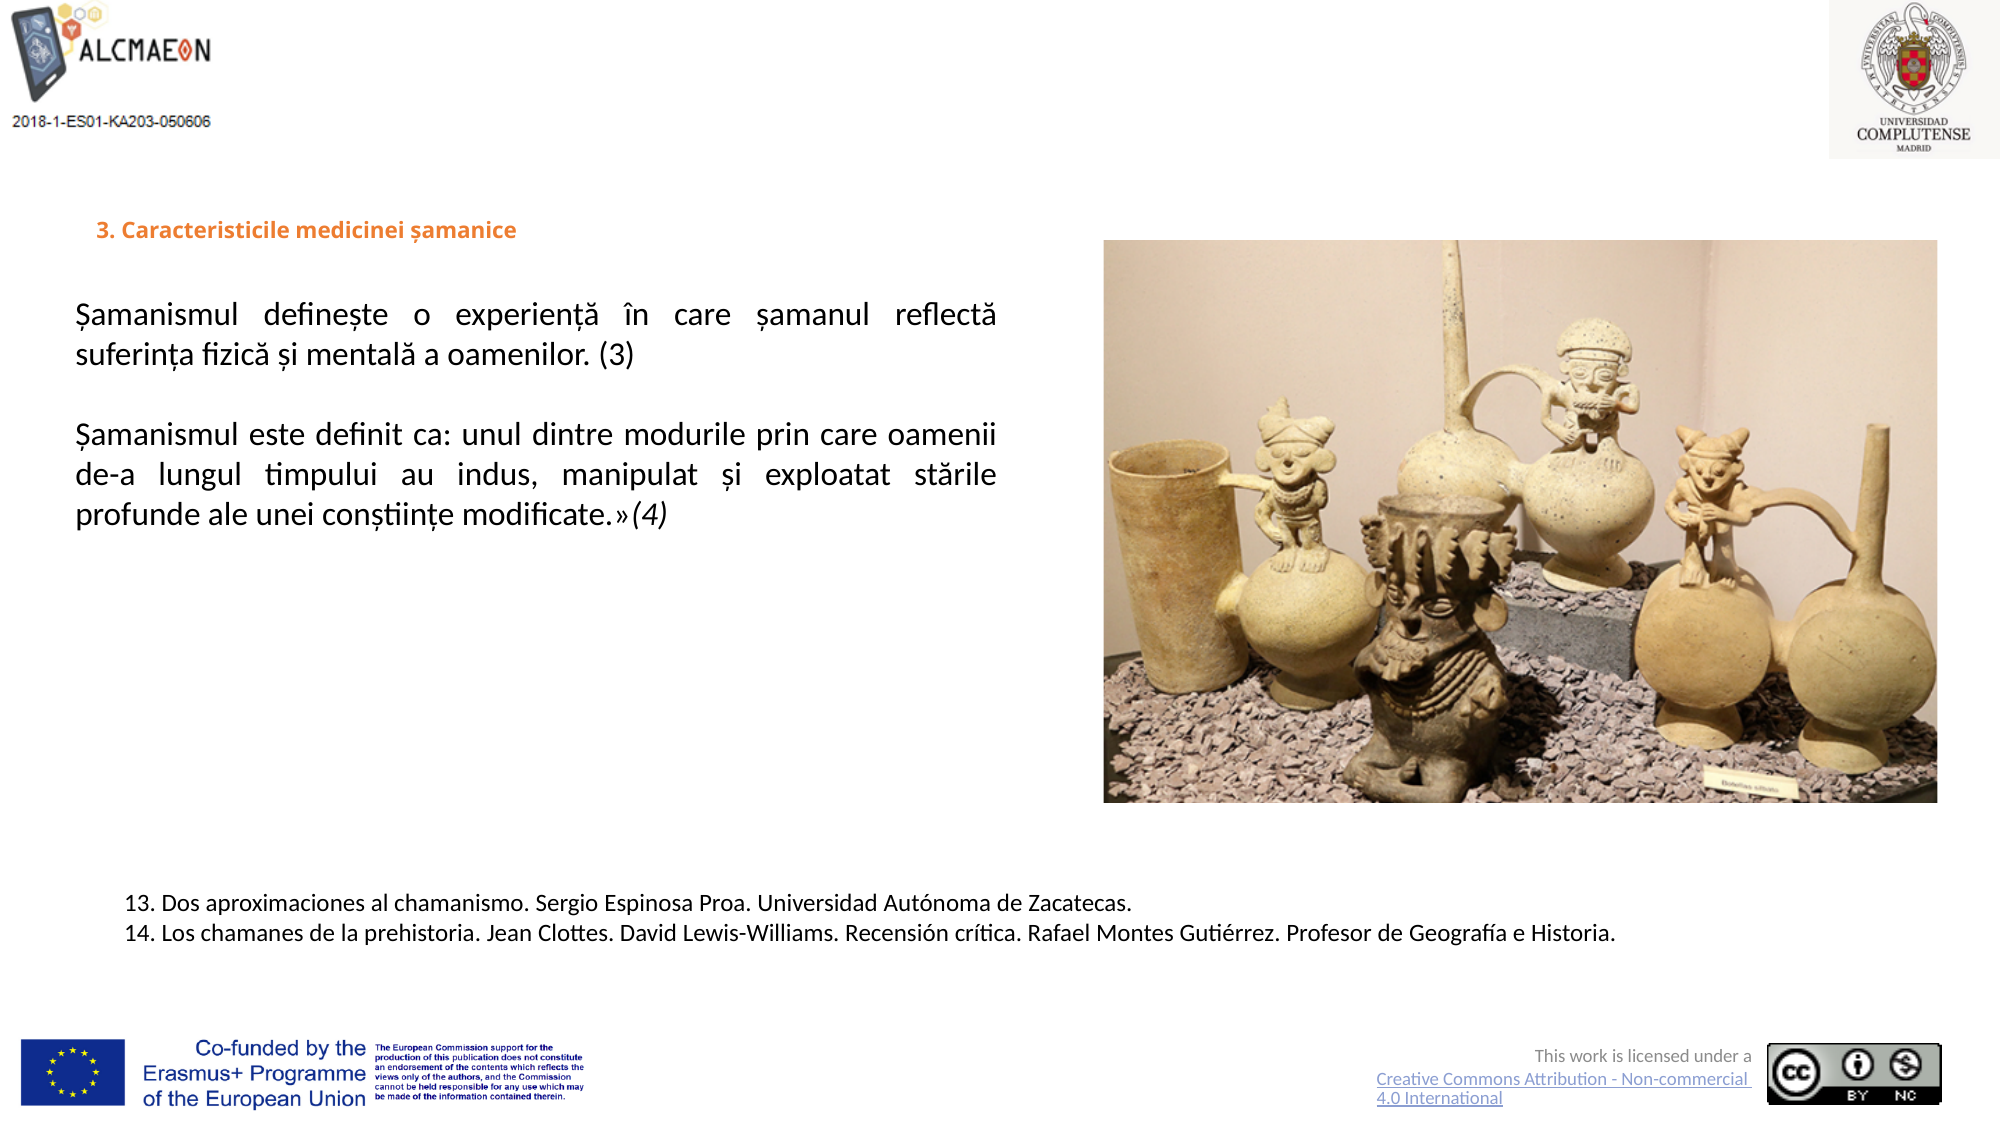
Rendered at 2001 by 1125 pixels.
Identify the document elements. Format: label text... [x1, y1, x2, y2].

picture [1103, 240, 1938, 803]
title 3. Caracteristicile medicinei șamanice [81, 210, 1807, 306]
text_box 13. Dos aproximaciones al chamanismo. Sergio Espinosa Proa. Universidad Autónoma de Zacatecas. 14. Los chamanes de la prehistoria. Jean Clottes. David Lewis-Williams. Recensión crítica. Rafael Montes Gutiérrez. Profesor de Geografía e Historia. [109, 879, 1728, 981]
picture [16, 1033, 591, 1111]
picture [1829, 0, 2000, 159]
list Șamanismul definește o experiență în care șamanul reflectă suferința fizică și mentală a oamenilor. (3) Șamanismul este definit ca: unul dintre modurile prin care oamenii de-a lungul timpului au indus, manipulat și exploatat stările profunde ale unei conștiințe modificate.»(4) [60, 284, 1025, 820]
picture [0, 0, 222, 140]
picture [1767, 1043, 1942, 1105]
